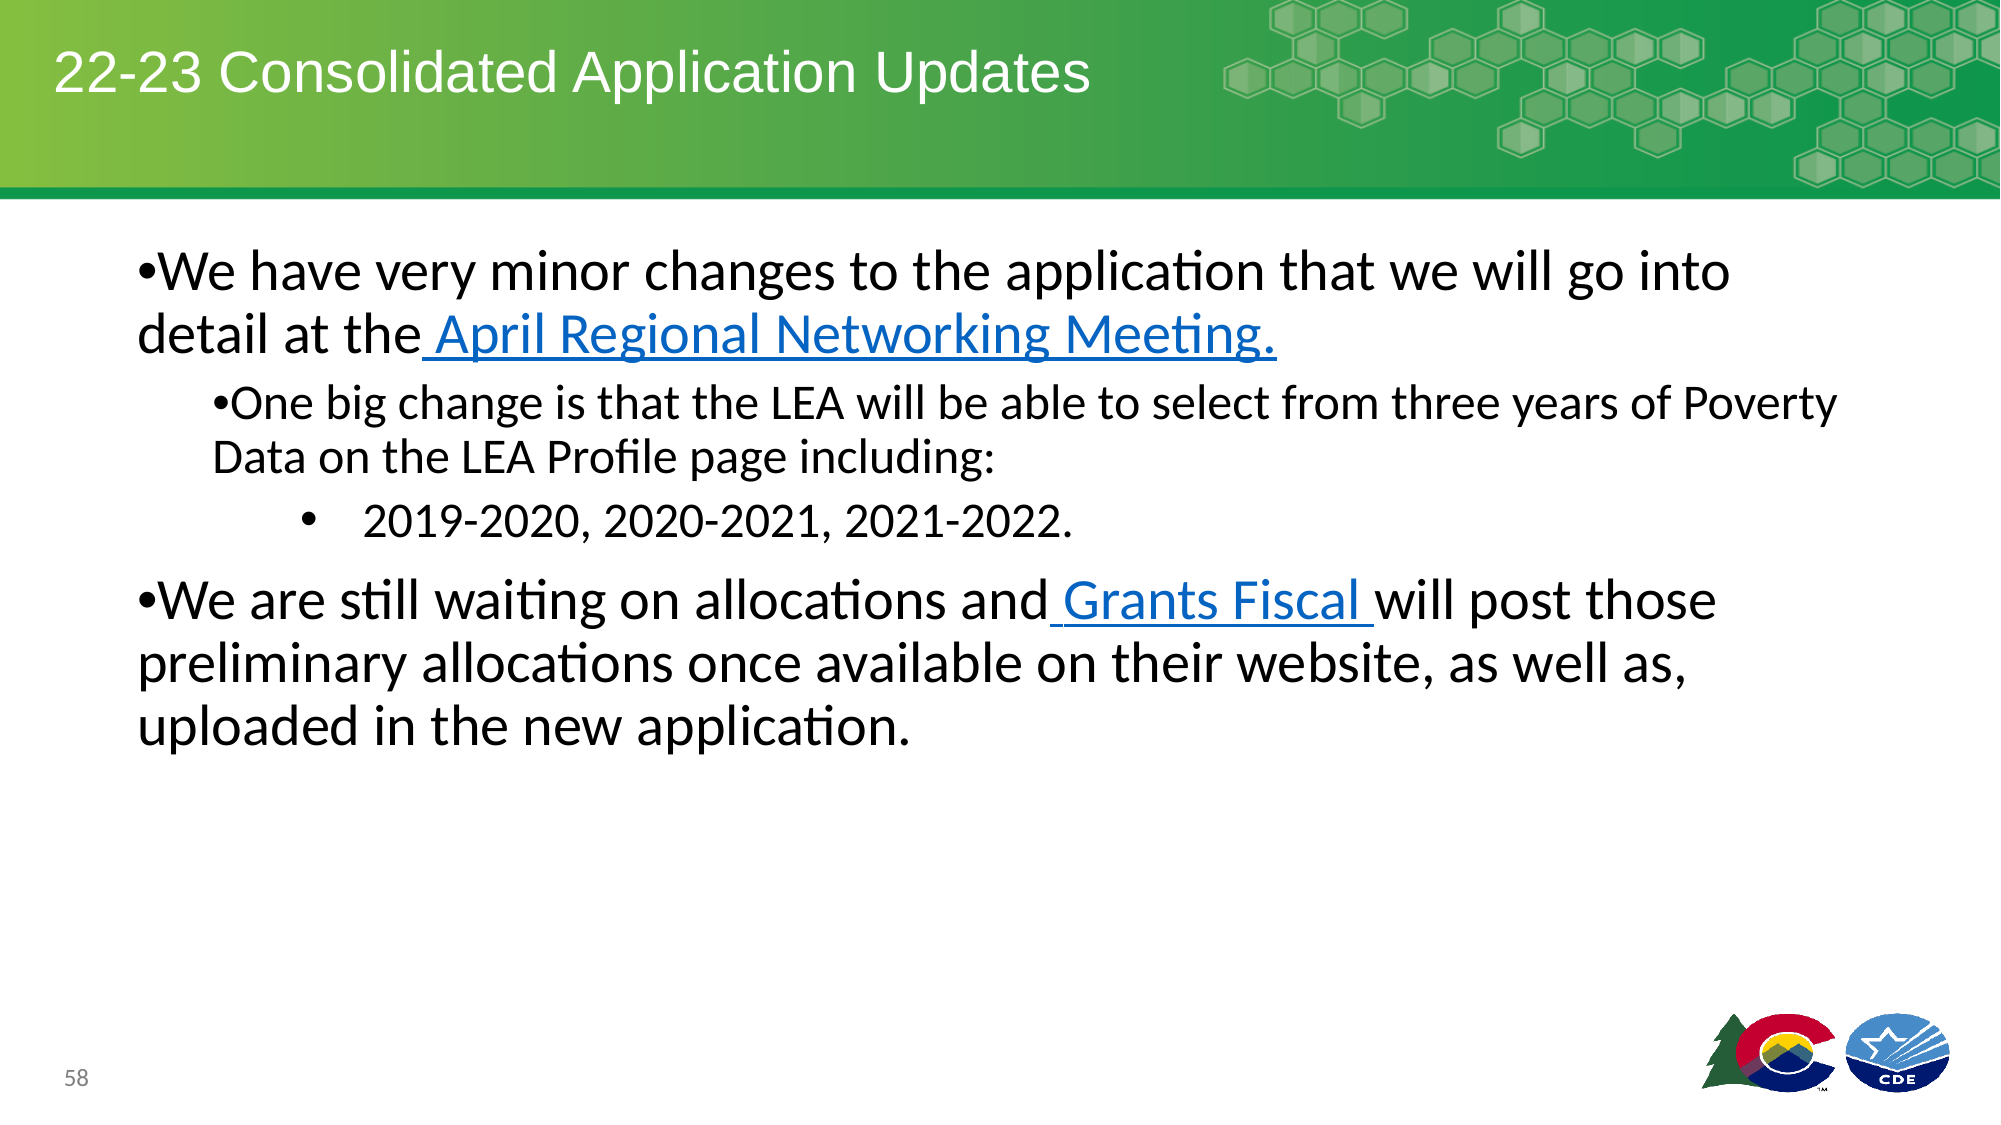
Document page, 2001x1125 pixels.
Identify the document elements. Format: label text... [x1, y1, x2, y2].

slide_number 58 [48, 1054, 499, 1115]
picture [1700, 1012, 1950, 1093]
list •We have very minor changes to the application that we will go into detail at the April Regional Networking Meeting. •One big change is that the LEA will be able to select from three years of Poverty Data on the LEA Profile page including: 2019-2020, 2020-2021, 2021-2022. •We are still waiting on allocations and Grants Fiscal will post those preliminary allocations once available on their website, as well as, uploaded in the new application. [137, 239, 1863, 1002]
title 22-23 Consolidated Application Updates [53, 41, 1384, 166]
picture [0, 0, 2000, 200]
